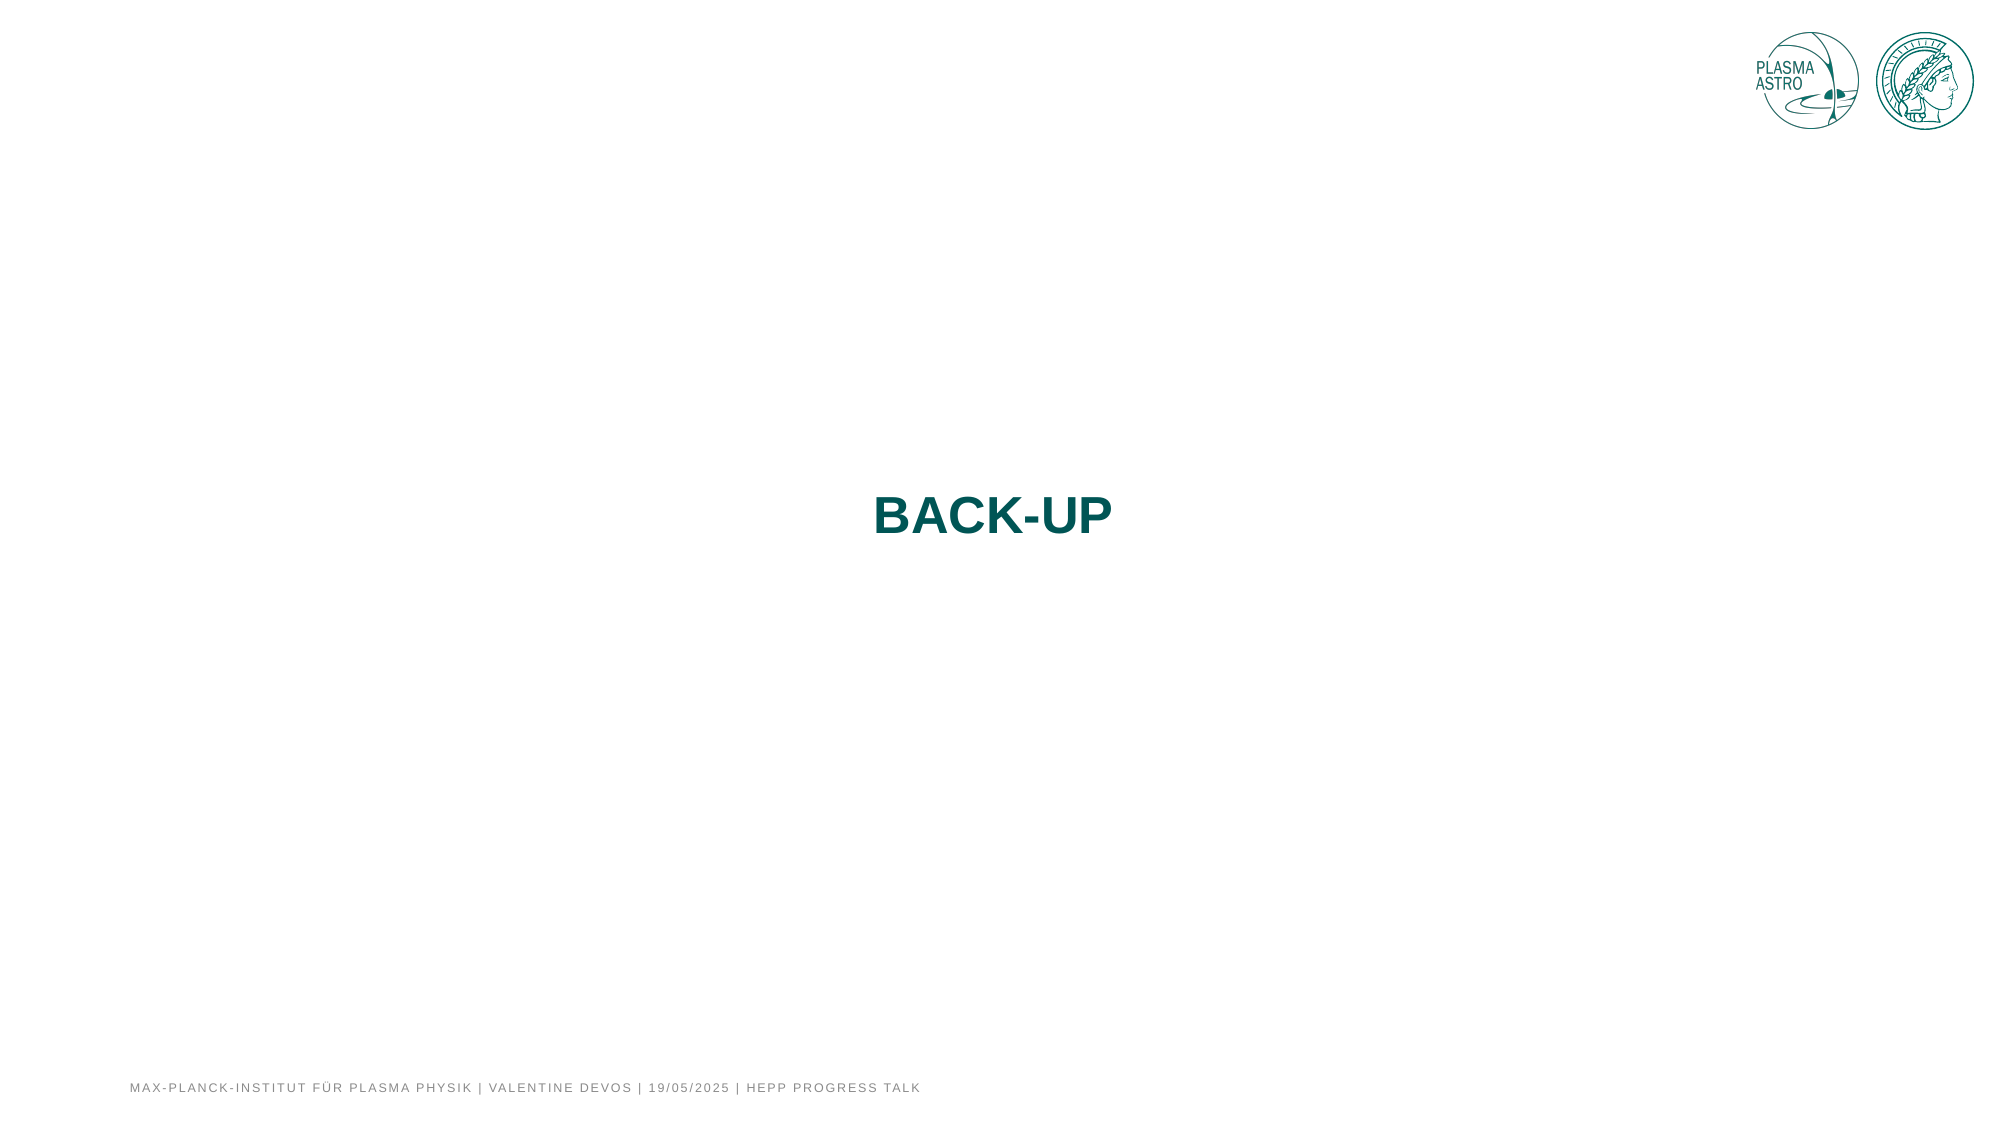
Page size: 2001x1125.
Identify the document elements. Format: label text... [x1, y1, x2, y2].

picture [1756, 32, 1859, 129]
footer Max-Planck-Institut für Plasma physik | Valentine Devos | 19/05/2025 | HEPP Progress talk [129, 1079, 1762, 1111]
title BACK-UP [873, 488, 1127, 563]
